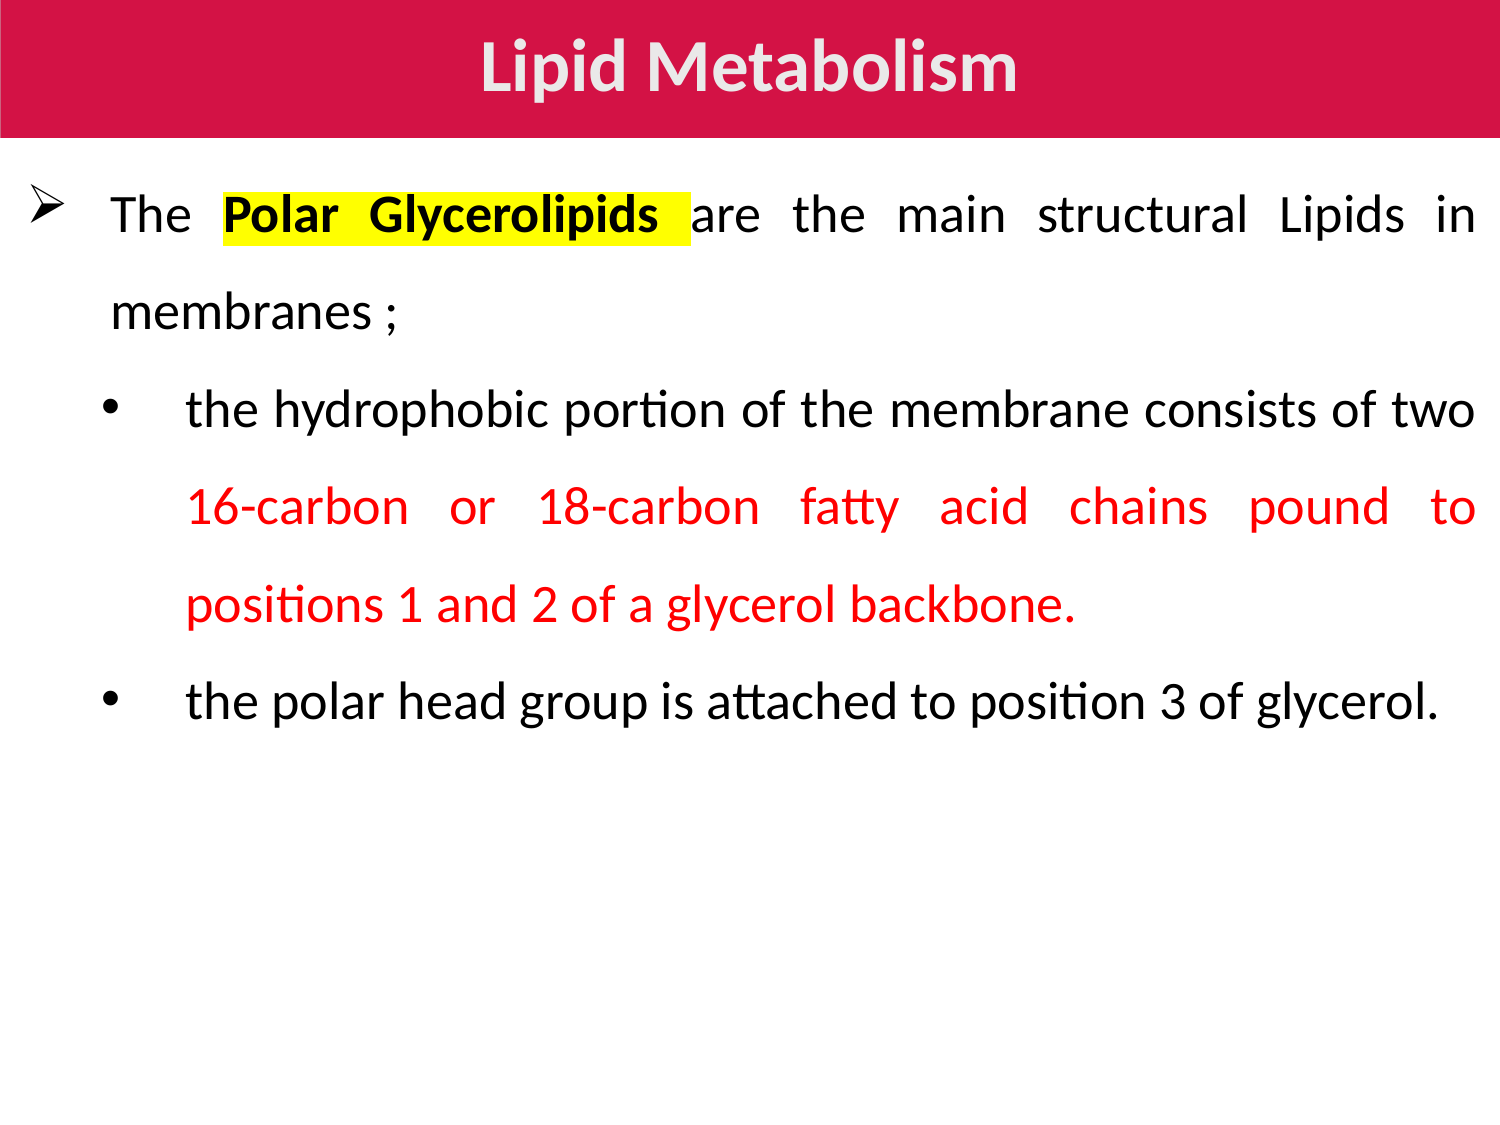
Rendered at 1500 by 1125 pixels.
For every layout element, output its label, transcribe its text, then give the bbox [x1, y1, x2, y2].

picture [0, 0, 1500, 138]
text_box The Polar Glycerolipids are the main structural Lipids in membranes ; the hydrophobic portion of the membrane consists of two 16-carbon or 18-carbon fatty acid chains pound to positions 1 and 2 of a glycerol backbone. the polar head group is attached to position 3 of glycerol. [11, 138, 1494, 738]
